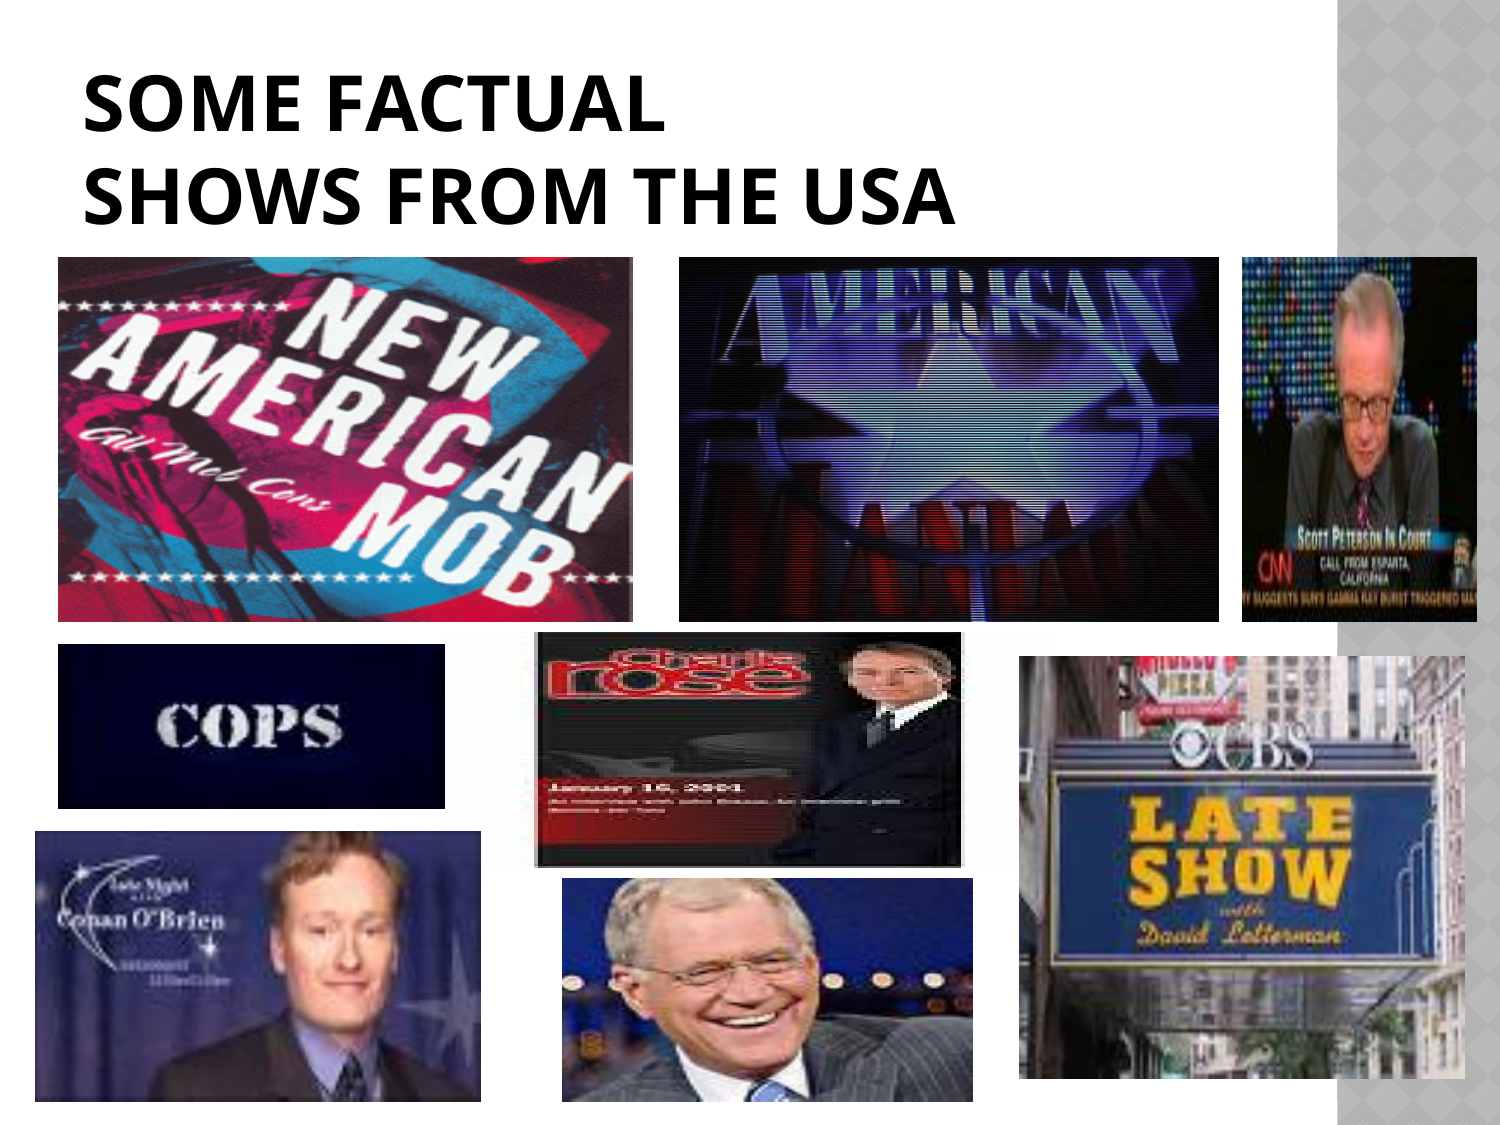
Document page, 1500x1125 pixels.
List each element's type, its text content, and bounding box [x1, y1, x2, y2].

title Some factual shows from the usa [75, 52, 1263, 240]
picture [58, 644, 440, 809]
picture [1241, 257, 1477, 622]
picture [562, 878, 974, 1102]
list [58, 257, 634, 622]
picture [34, 632, 1466, 1102]
picture [679, 257, 1220, 622]
